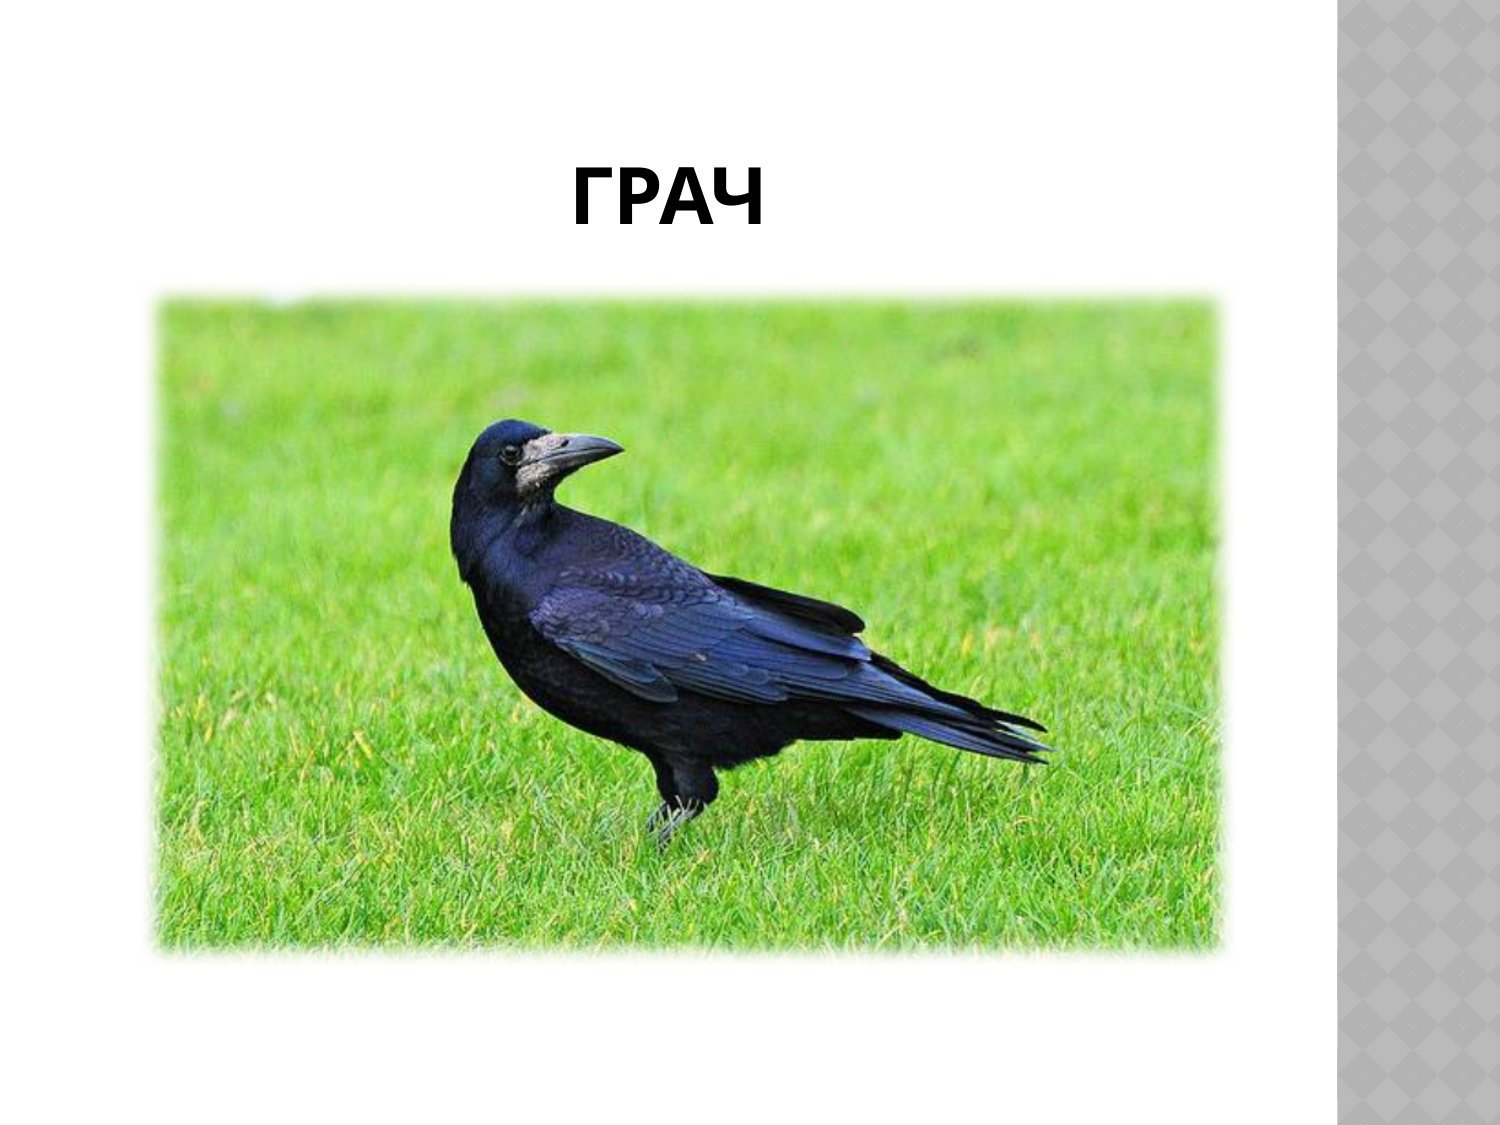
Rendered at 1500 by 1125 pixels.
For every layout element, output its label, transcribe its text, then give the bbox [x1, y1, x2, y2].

title грач [75, 52, 1263, 240]
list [140, 280, 1238, 968]
